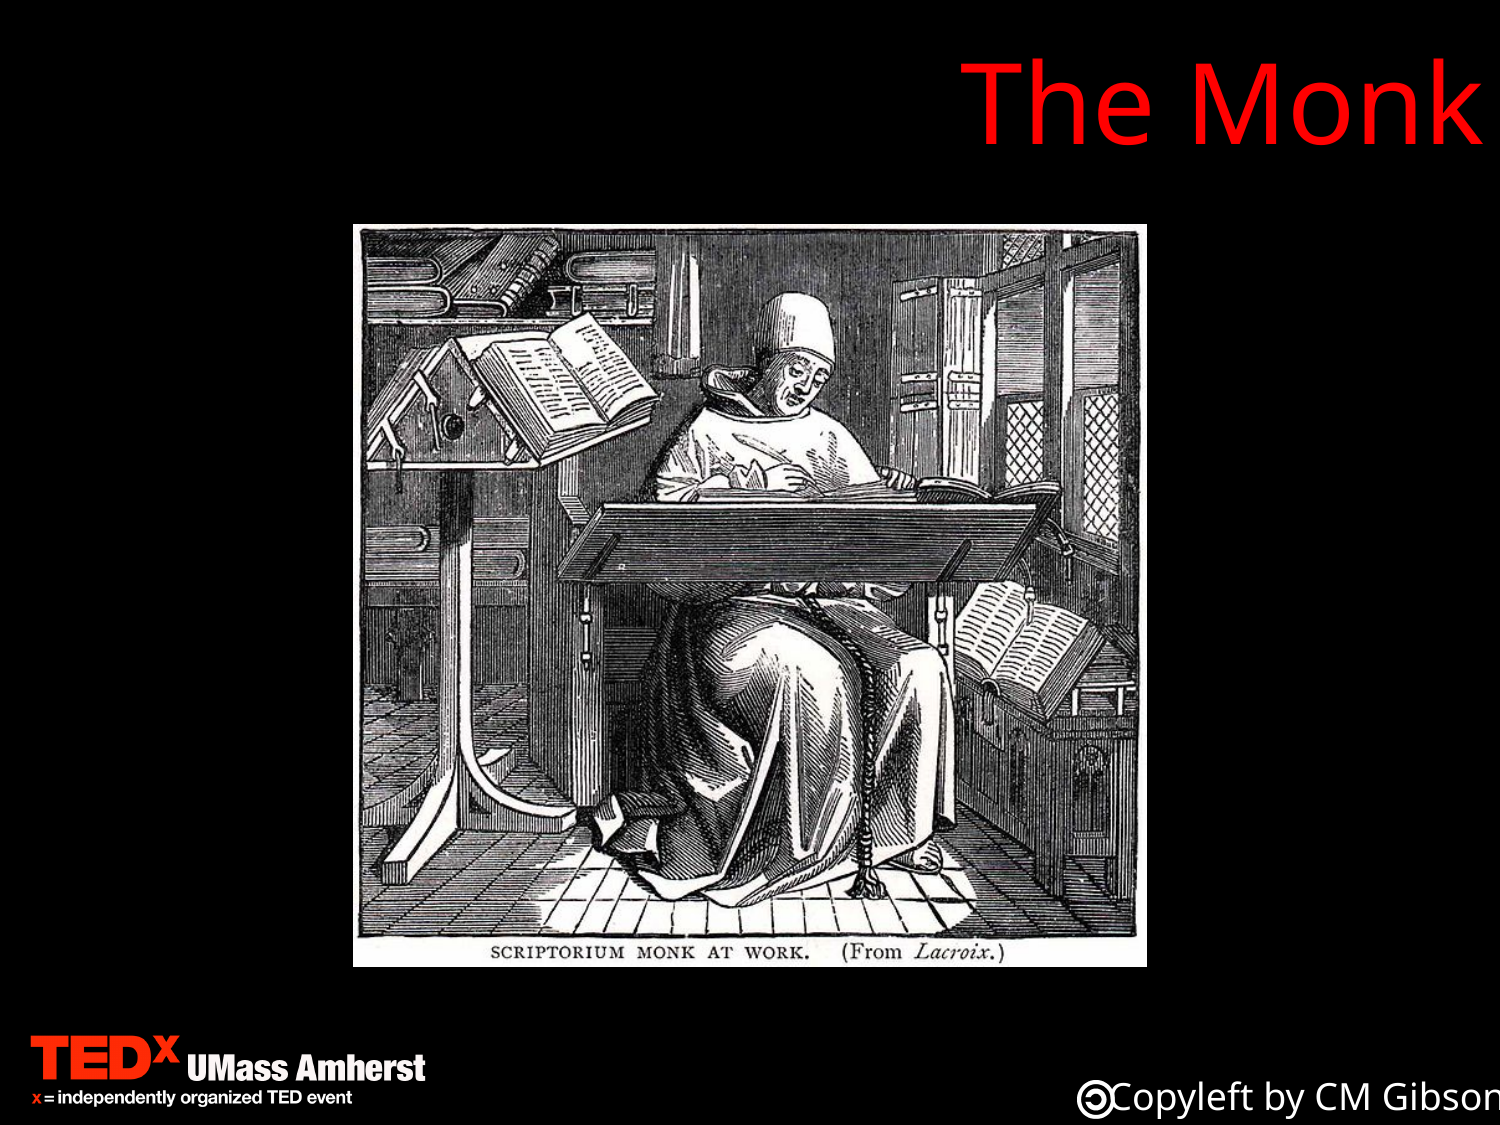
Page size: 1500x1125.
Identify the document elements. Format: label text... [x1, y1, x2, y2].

picture [353, 224, 1147, 967]
title The Monk [595, 0, 1500, 218]
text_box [1077, 1065, 1500, 1125]
picture [20, 1030, 432, 1111]
